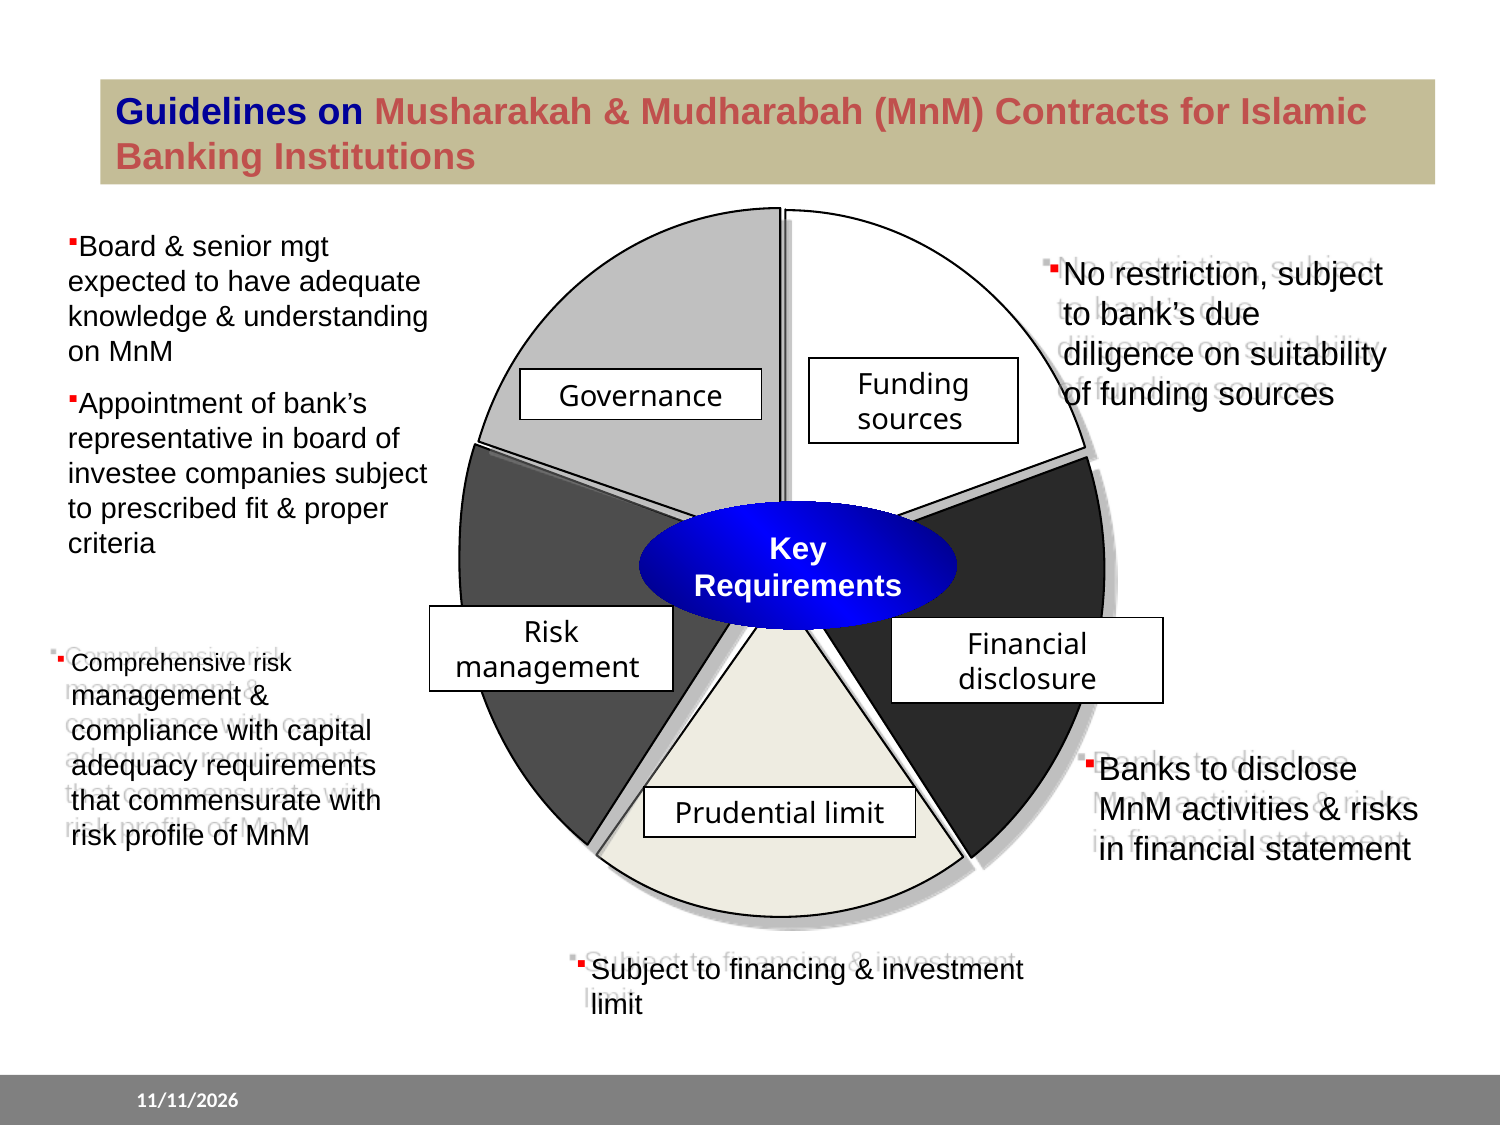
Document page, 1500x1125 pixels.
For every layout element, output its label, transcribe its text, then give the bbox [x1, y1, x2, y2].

text_box Banks to disclose MnM activities & risks in financial statement [1069, 739, 1447, 875]
text_box Prudential limit [643, 786, 916, 838]
text_box Board & senior mgt expected to have adequate knowledge & understanding on MnM Appointment of bank’s representative in board of investee companies subject to prescribed fit & proper criteria [53, 219, 455, 567]
text_box No restriction, subject to bank’s due diligence on suitability of funding sources [1033, 245, 1412, 420]
text_box Comprehensive risk management & compliance with capital adequacy requirements that commensurate with risk profile of MnM [41, 639, 420, 859]
text_box [459, 444, 680, 605]
text_box [895, 457, 1105, 617]
text_box [824, 618, 1081, 858]
text_box Funding sources [809, 357, 1019, 443]
text_box Guidelines on Musharakah & Mudharabah (MnM) Contracts for Islamic Banking Institutions [100, 79, 1436, 185]
text_box Financial disclosure [891, 617, 1164, 703]
text_box [600, 788, 964, 917]
text_box [481, 606, 730, 845]
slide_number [50, 1079, 325, 1117]
text_box Governance [519, 369, 762, 420]
text_box [785, 209, 1086, 516]
text_box Risk management [429, 605, 674, 692]
text_box Subject to financing & investment limit [561, 942, 1081, 1028]
text_box [478, 208, 781, 516]
text_box [648, 628, 915, 786]
text_box Key Requirements [639, 501, 957, 630]
